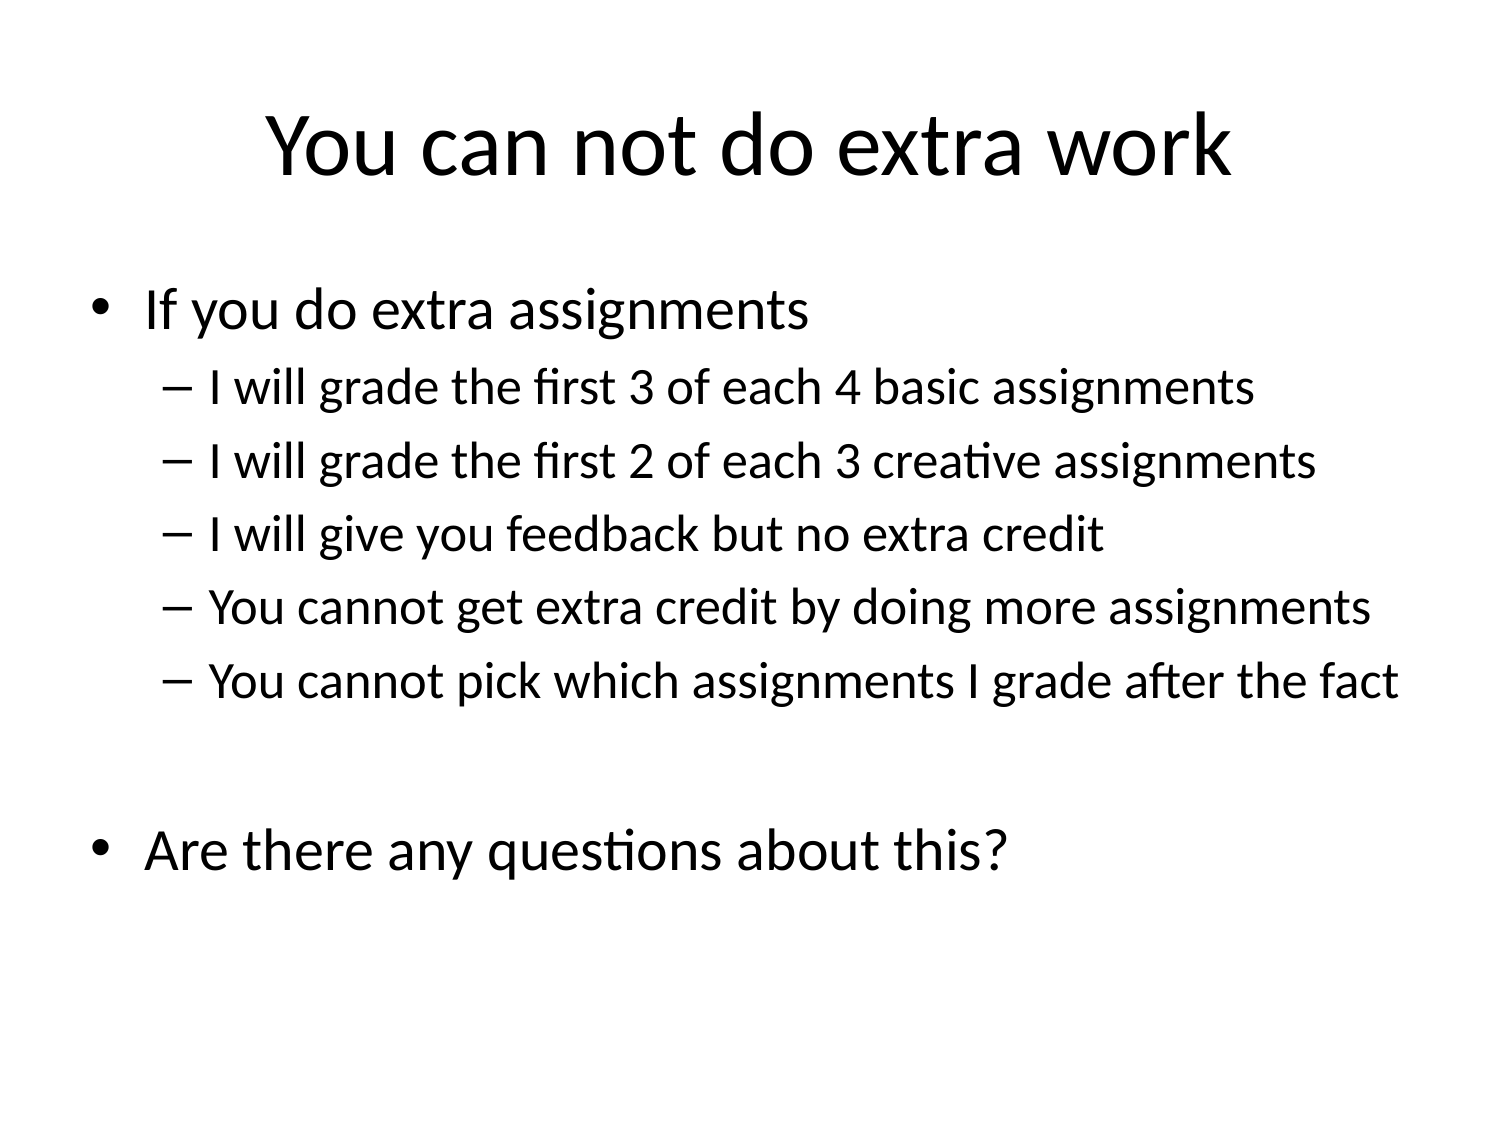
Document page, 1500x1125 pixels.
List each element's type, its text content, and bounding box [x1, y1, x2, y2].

title You can not do extra work [75, 45, 1425, 233]
list If you do extra assignments I will grade the first 3 of each 4 basic assignments I will grade the first 2 of each 3 creative assignments I will give you feedback but no extra credit You cannot get extra credit by doing more assignments You cannot pick which assignments I grade after the fact Are there any questions about this? [75, 262, 1425, 1005]
